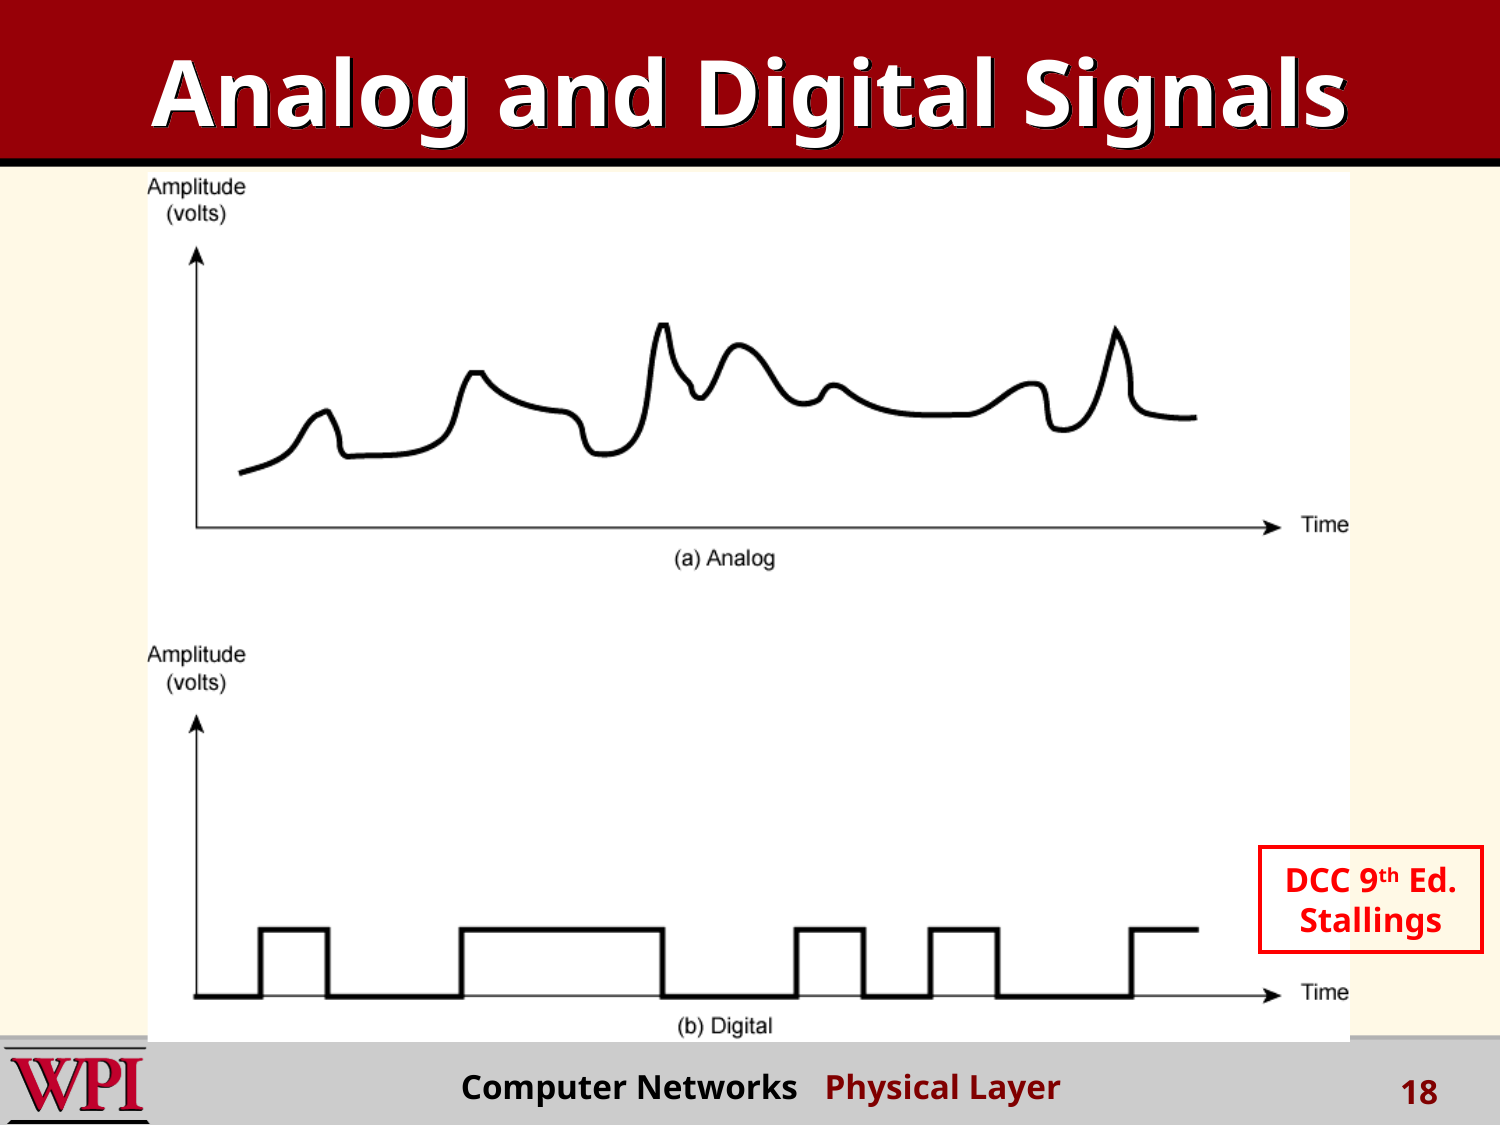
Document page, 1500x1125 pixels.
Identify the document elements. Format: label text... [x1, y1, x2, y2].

footer Computer Networks Physical Layer [210, 1058, 1304, 1107]
title Analog and Digital Signals [29, 18, 1471, 150]
picture [0, 167, 1500, 1125]
picture [0, 0, 1500, 158]
text_box DCC 9th Ed. Stallings [1355, 846, 1483, 953]
slide_number 18 [1344, 1063, 1495, 1102]
